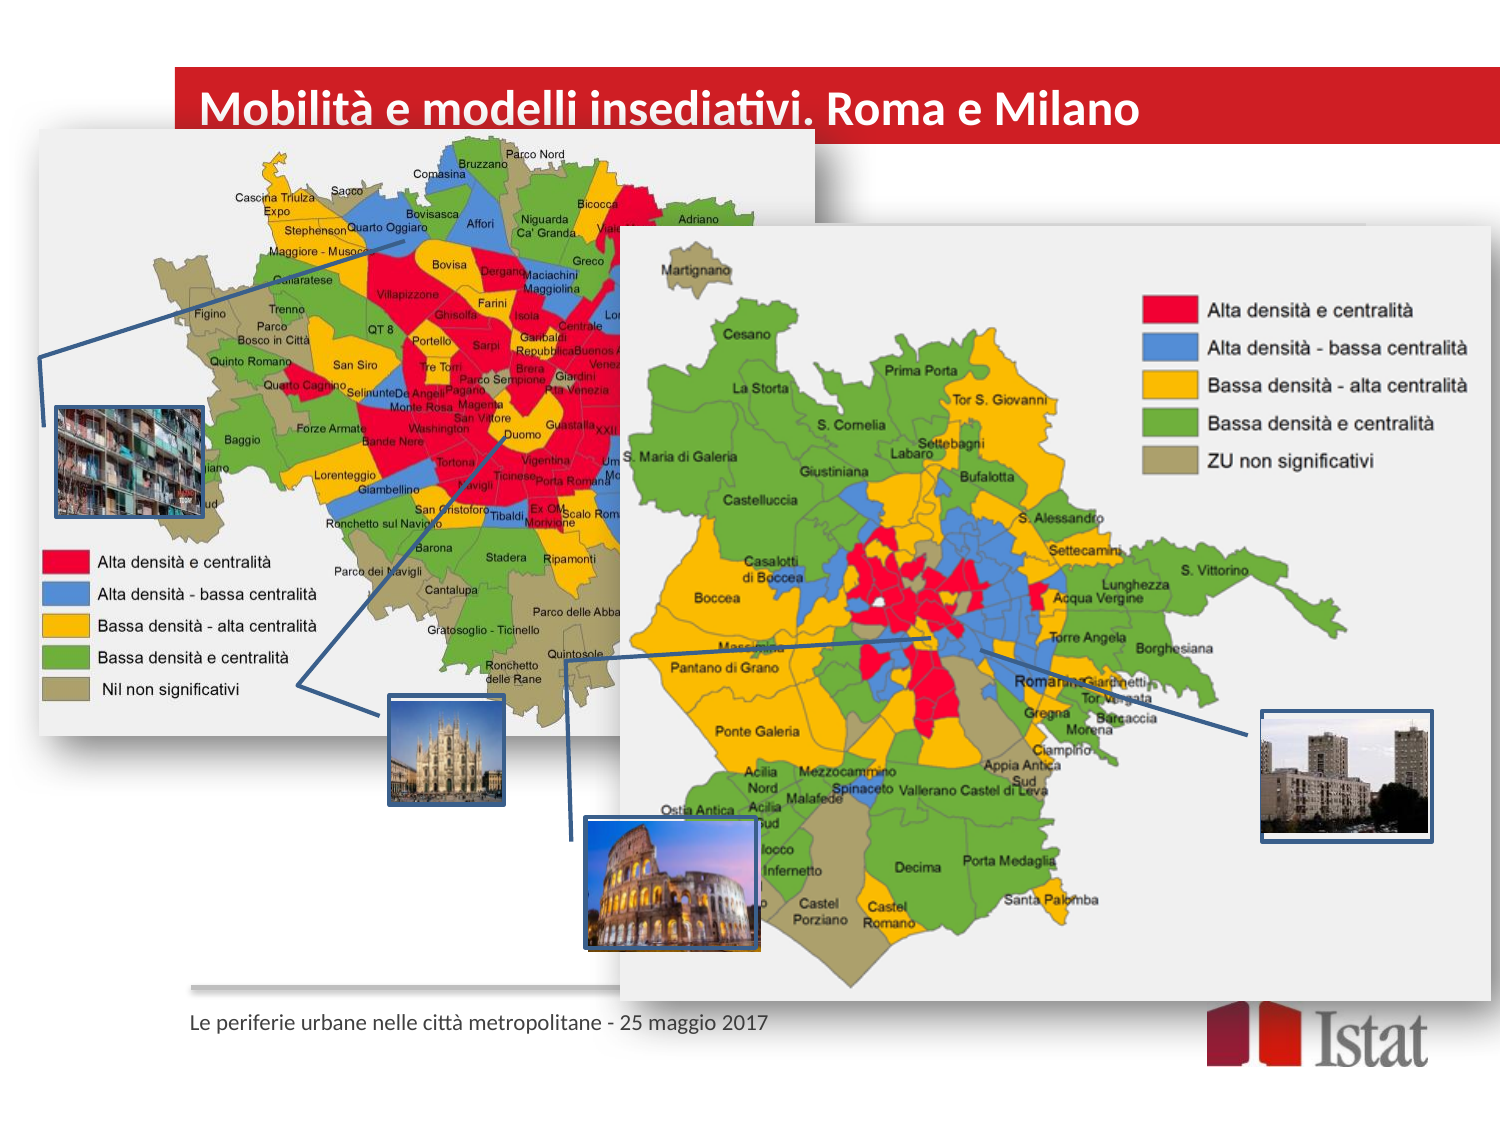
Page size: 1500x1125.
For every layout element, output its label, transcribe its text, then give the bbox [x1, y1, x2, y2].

text_box Mobilità e modelli insediativi. Roma e Milano [174, 67, 1500, 144]
picture [38, 129, 1491, 1067]
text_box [388, 695, 505, 805]
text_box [55, 406, 204, 518]
text_box Le periferie urbane nelle città metropolitane - 25 maggio 2017 [174, 1000, 635, 1043]
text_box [585, 816, 761, 952]
